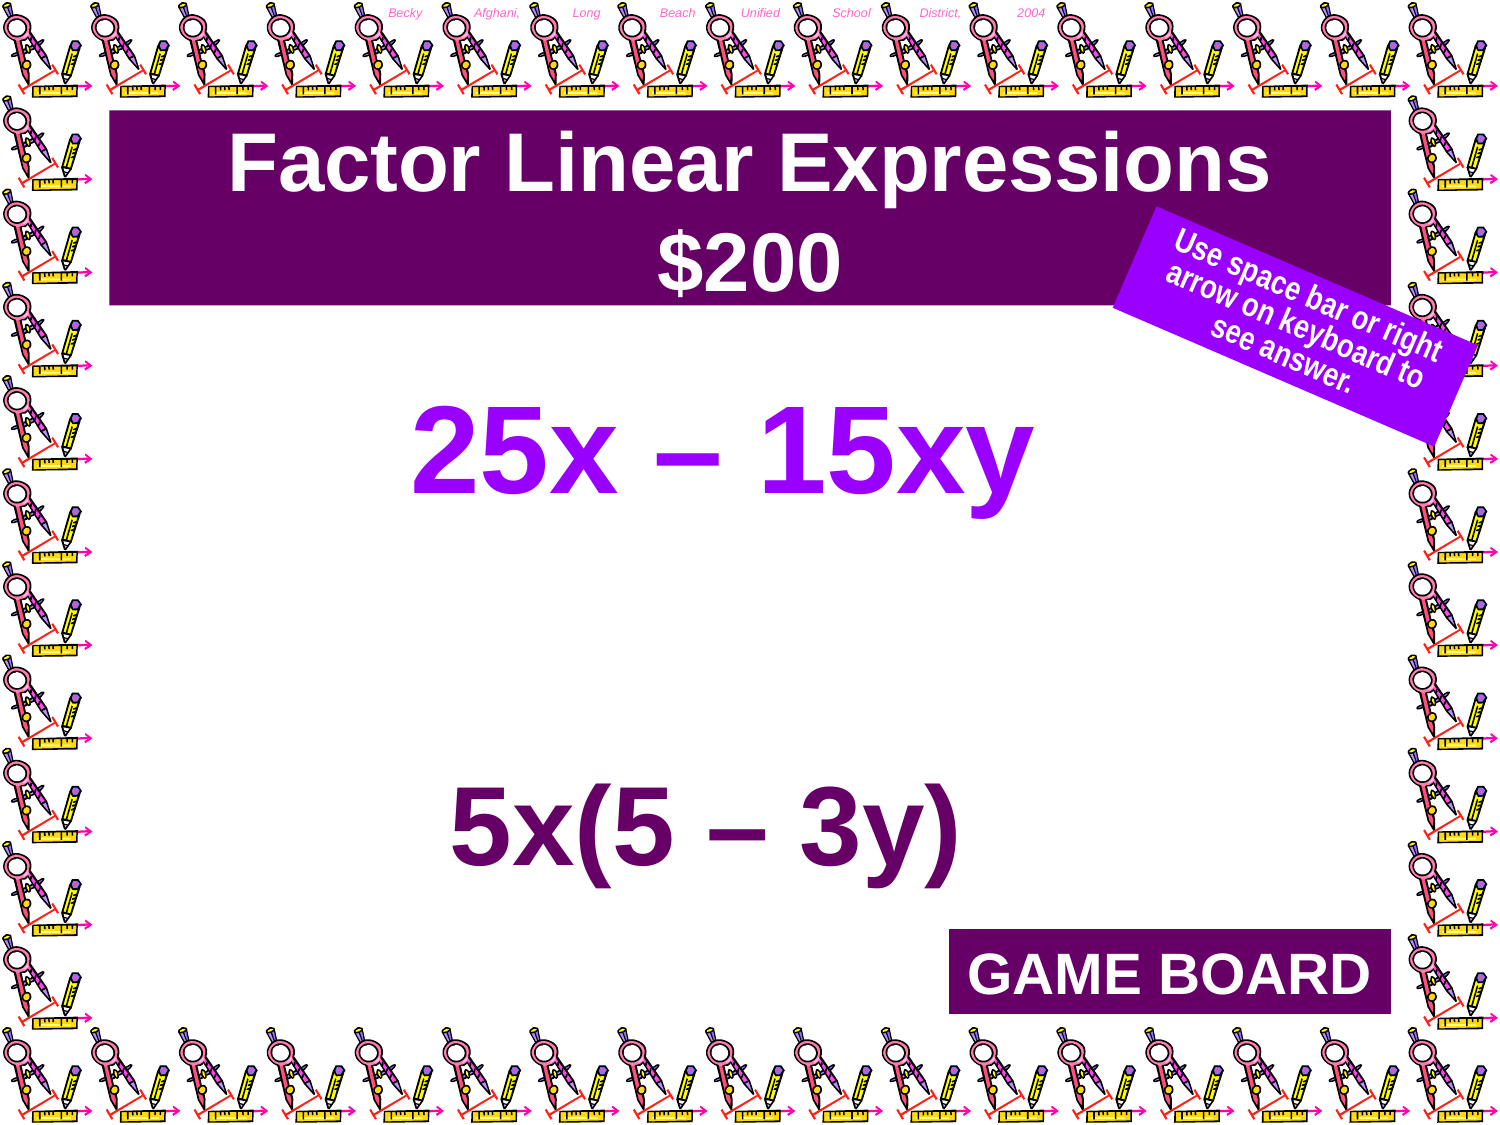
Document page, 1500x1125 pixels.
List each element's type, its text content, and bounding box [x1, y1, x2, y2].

text_box Use space bar or right arrow on keyboard to see answer. [1112, 206, 1478, 447]
text_box 25x – 15xy [109, 361, 1337, 527]
text_box 5x(5 – 3y) [206, 745, 1205, 896]
text_box GAME BOARD [948, 928, 1391, 1014]
title Factor Linear Expressions $200 [109, 110, 1392, 306]
